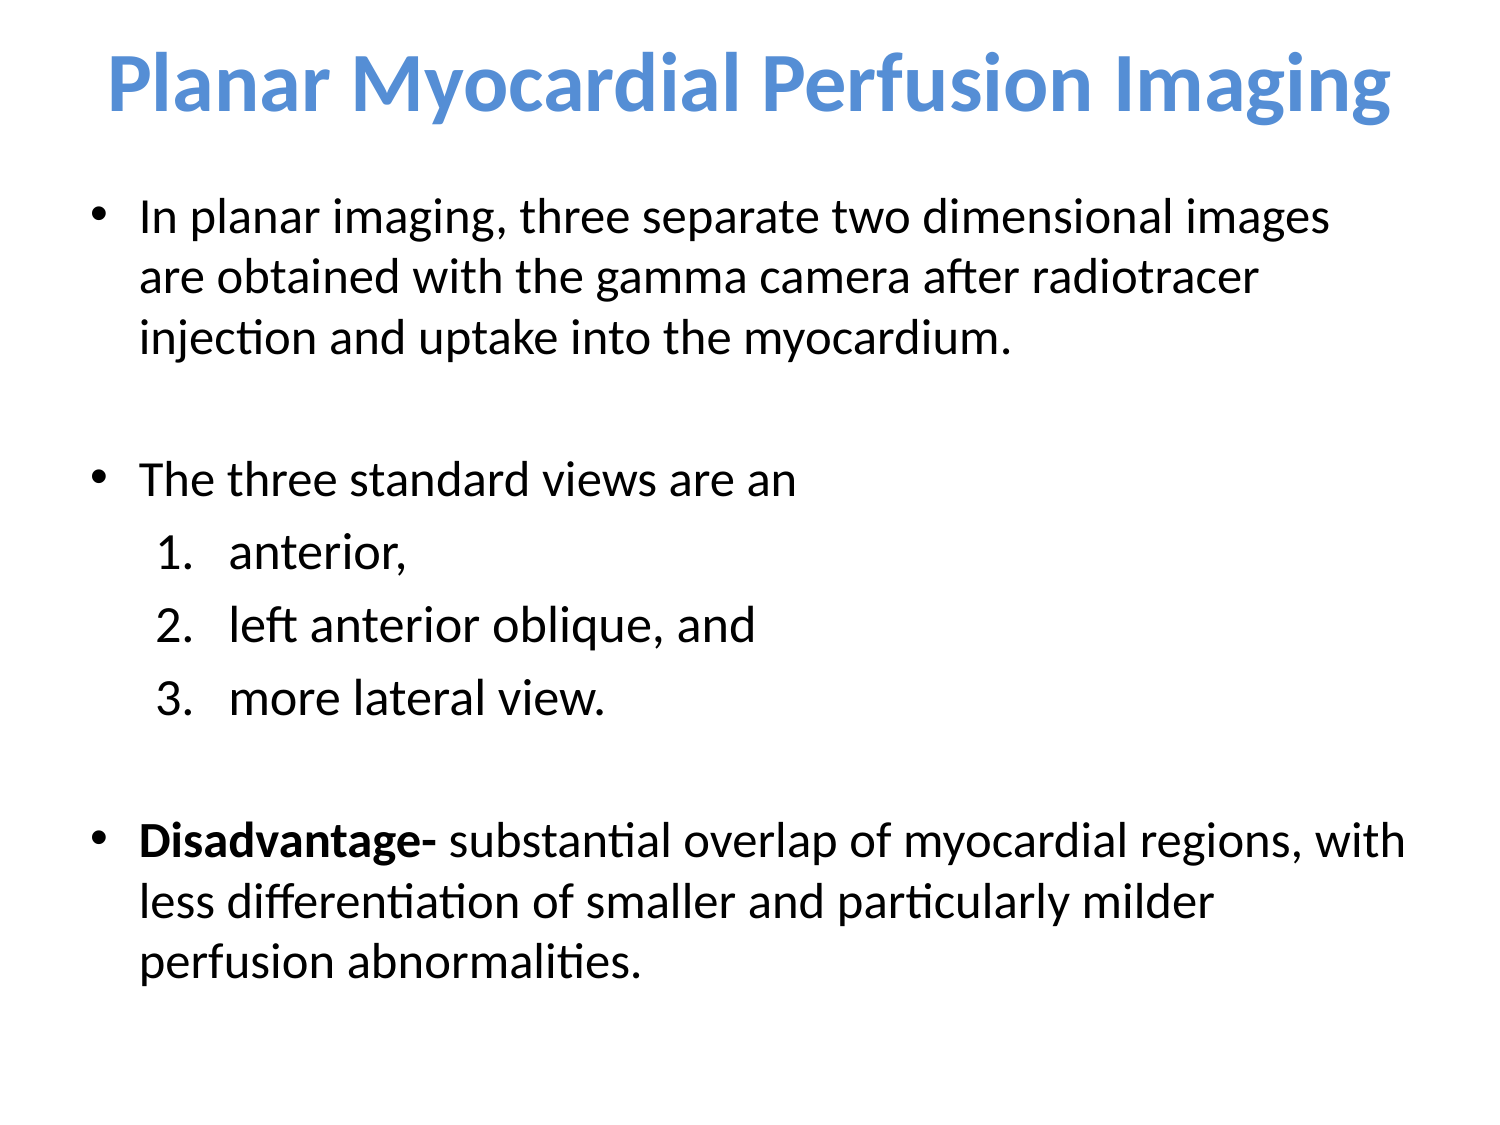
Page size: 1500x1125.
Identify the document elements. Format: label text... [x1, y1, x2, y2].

title Planar Myocardial Perfusion Imaging [75, 19, 1425, 137]
list In planar imaging, three separate two dimensional images are obtained with the gamma camera after radiotracer injection and uptake into the myocardium. The three standard views are an anterior, left anterior oblique, and more lateral view. Disadvantage- substantial overlap of myocardial regions, with less differentiation of smaller and particularly milder perfusion abnormalities. [75, 174, 1425, 1005]
